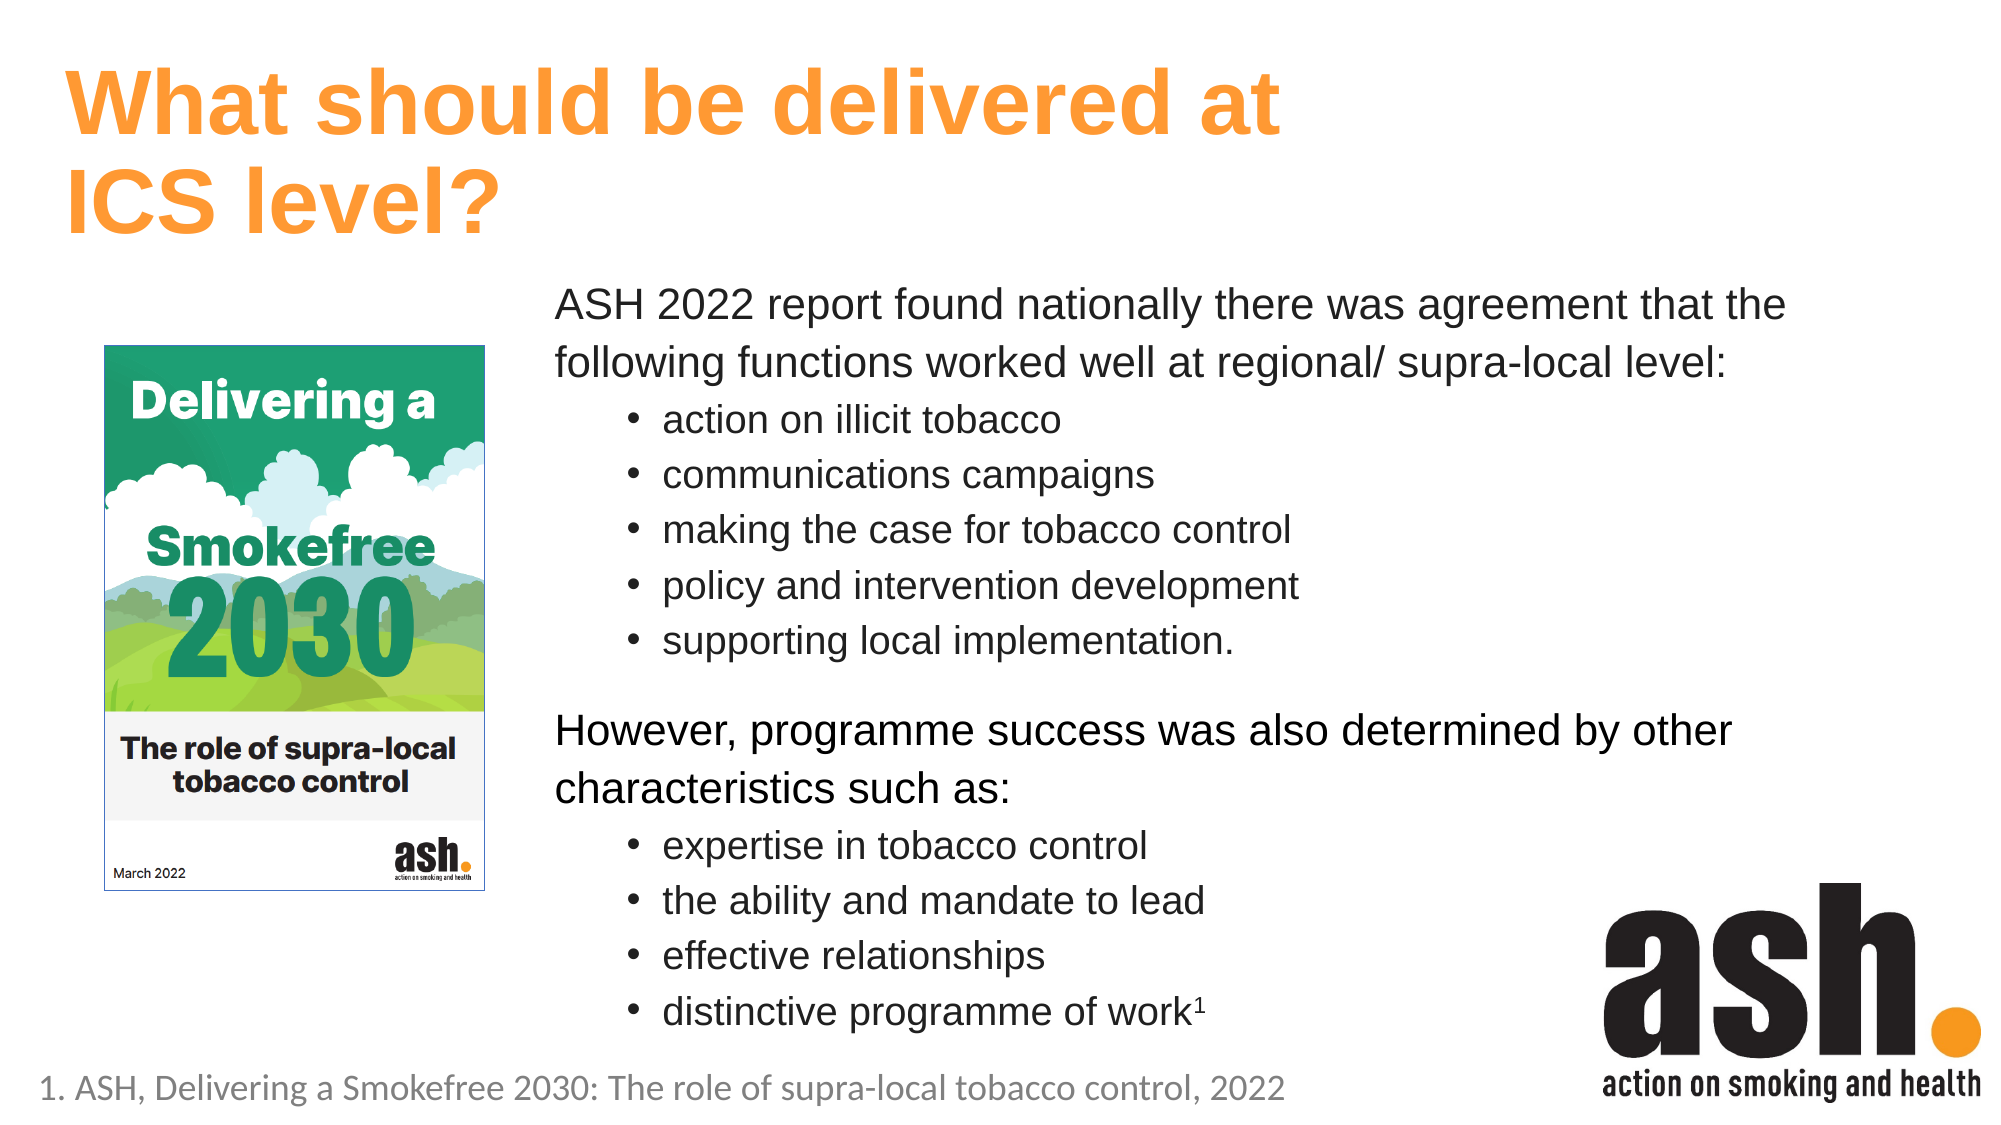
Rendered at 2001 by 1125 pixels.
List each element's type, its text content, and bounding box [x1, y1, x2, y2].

picture [104, 345, 485, 891]
title What should be delivered at ICS level? [50, 45, 1425, 263]
text_box 1. ASH, Delivering a Smokefree 2030: The role of supra-local tobacco control, 2022 [23, 1055, 1322, 1116]
list ASH 2022 report found nationally there was agreement that the following functions worked well at regional/ supra-local level: action on illicit tobacco communications campaigns making the case for tobacco control policy and intervention development supporting local implementation. However, programme success was also determined by other characteristics such as: expertise in tobacco control the ability and mandate to lead effective relationships distinctive programme of work1 [539, 262, 1863, 1041]
picture [1603, 883, 1981, 1103]
